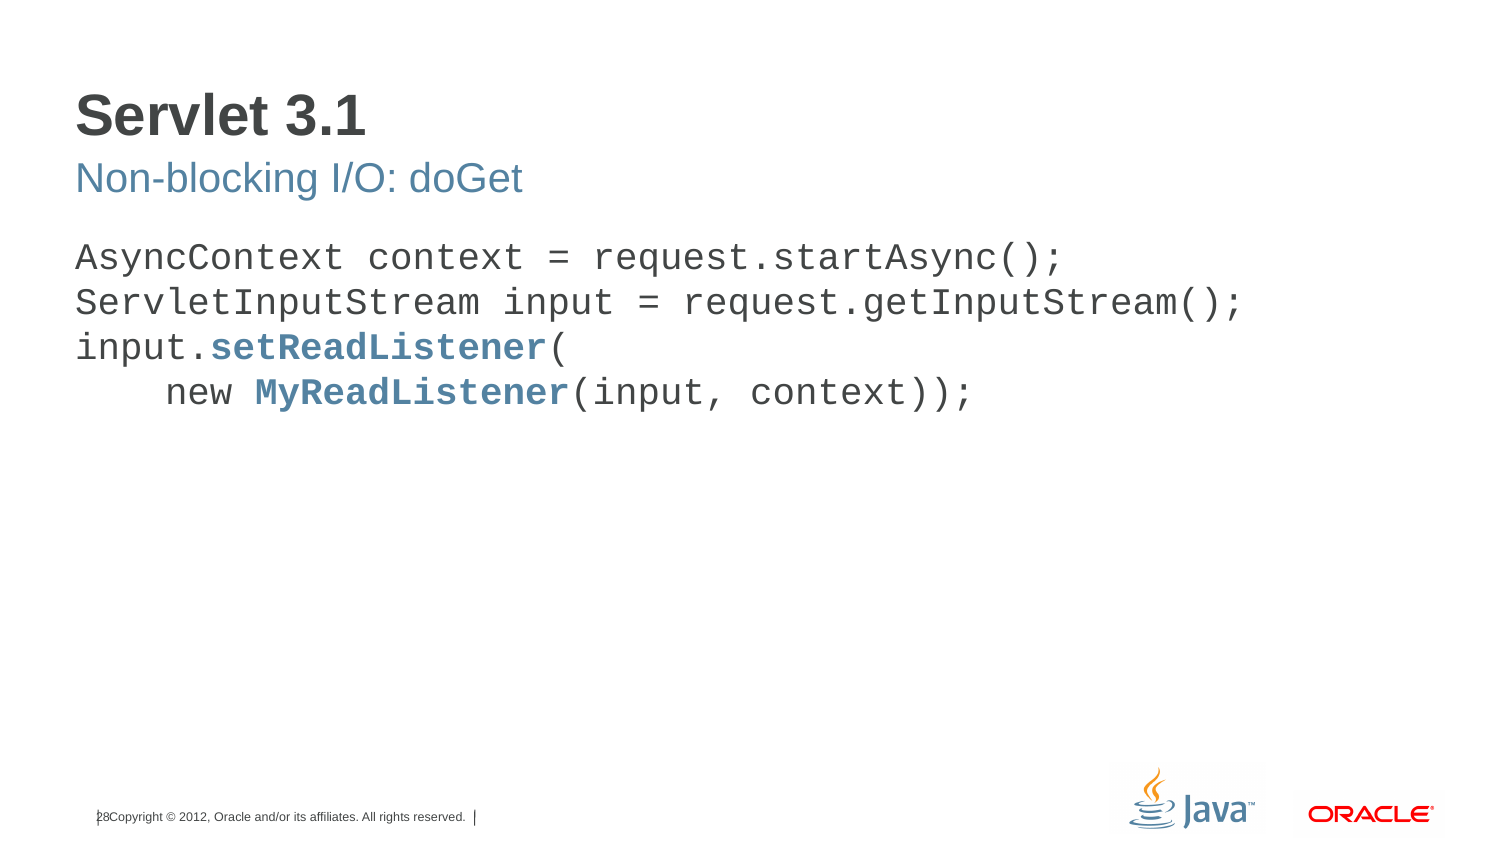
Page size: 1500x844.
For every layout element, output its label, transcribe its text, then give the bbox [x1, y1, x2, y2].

title Servlet 3.1 [75, 78, 1425, 149]
picture [1109, 762, 1266, 834]
list AsyncContext context = request.startAsync(); ServletInputStream input = request.getInputStream(); input.setReadListener( new MyReadListener(input, context)); [75, 231, 1425, 734]
list Non-blocking I/O: doGet [75, 150, 1425, 201]
picture [1293, 790, 1445, 838]
